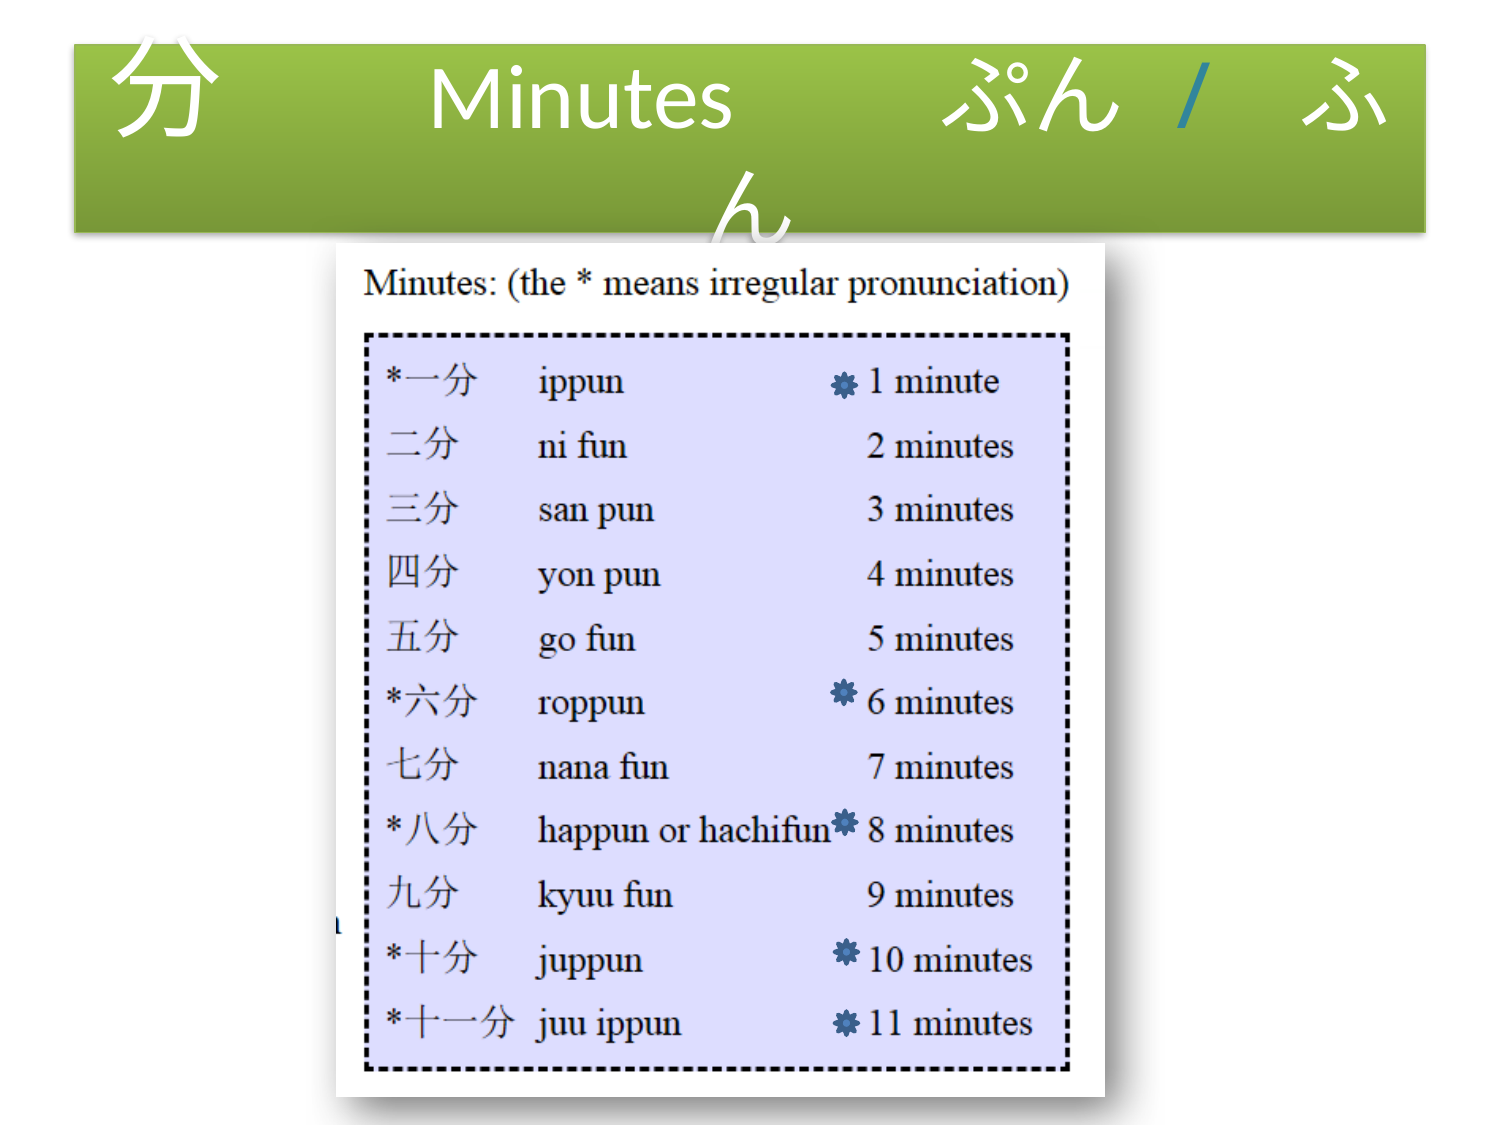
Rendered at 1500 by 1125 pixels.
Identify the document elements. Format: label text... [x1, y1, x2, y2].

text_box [336, 243, 1105, 1097]
title 分 Minutes ぷん / ふん [74, 44, 1426, 233]
